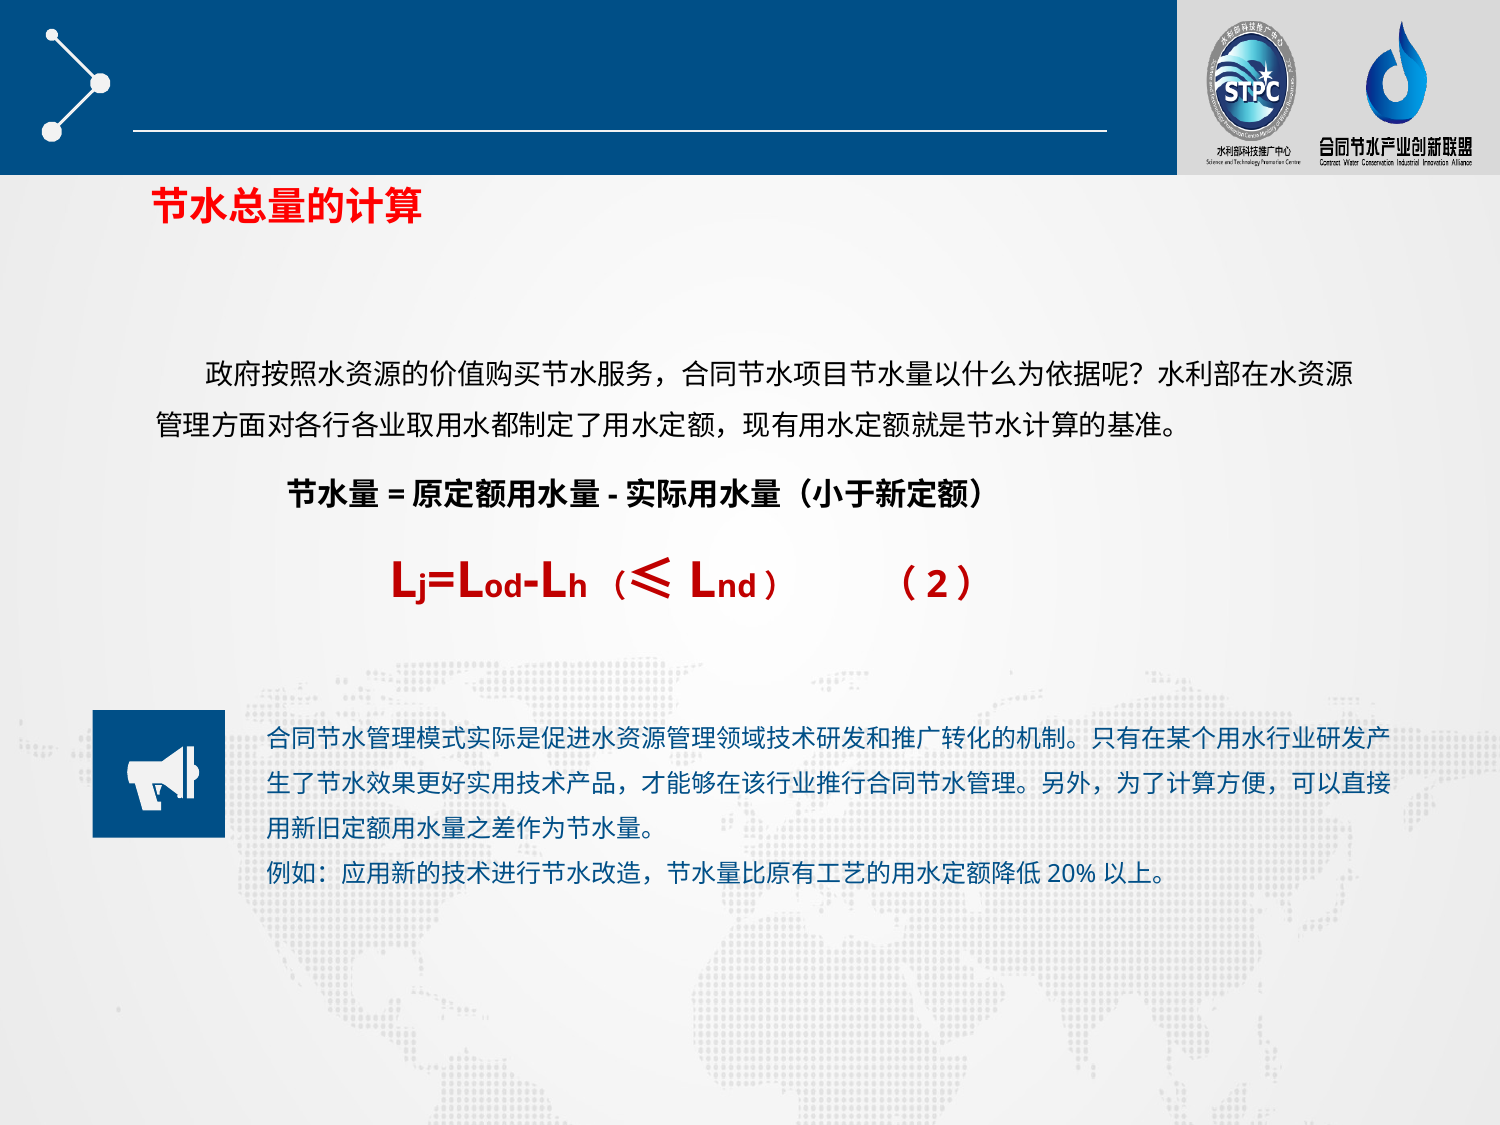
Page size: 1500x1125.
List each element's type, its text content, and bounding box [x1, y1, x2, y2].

text_box Lj=Lod-Lh（≤Lnd） （2） [374, 540, 1048, 616]
text_box 节水总量的计算 [135, 174, 438, 283]
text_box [92, 709, 226, 839]
text_box 合同节水管理模式实际是促进水资源管理领域技术研发和推广转化的机制。只有在某个用水行业研发产生了节水效果更好实用技术产品，才能够在该行业推行合同节水管理。另外，为了计算方便，可以直接用新旧定额用水量之差作为节水量。 例如：应用新的技术进行节水改造，节水量比原有工艺的用水定额降低20%以上。 [251, 700, 1425, 895]
picture [0, 0, 1500, 1125]
text_box 节水量=原定额用水量-实际用水量（小于新定额） [271, 466, 1016, 519]
text_box 政府按照水资源的价值购买节水服务，合同节水项目节水量以什么为依据呢？水利部在水资源管理方面对各行各业取用水都制定了用水定额，现有用水定额就是节水计算的基准。 [140, 332, 1369, 448]
